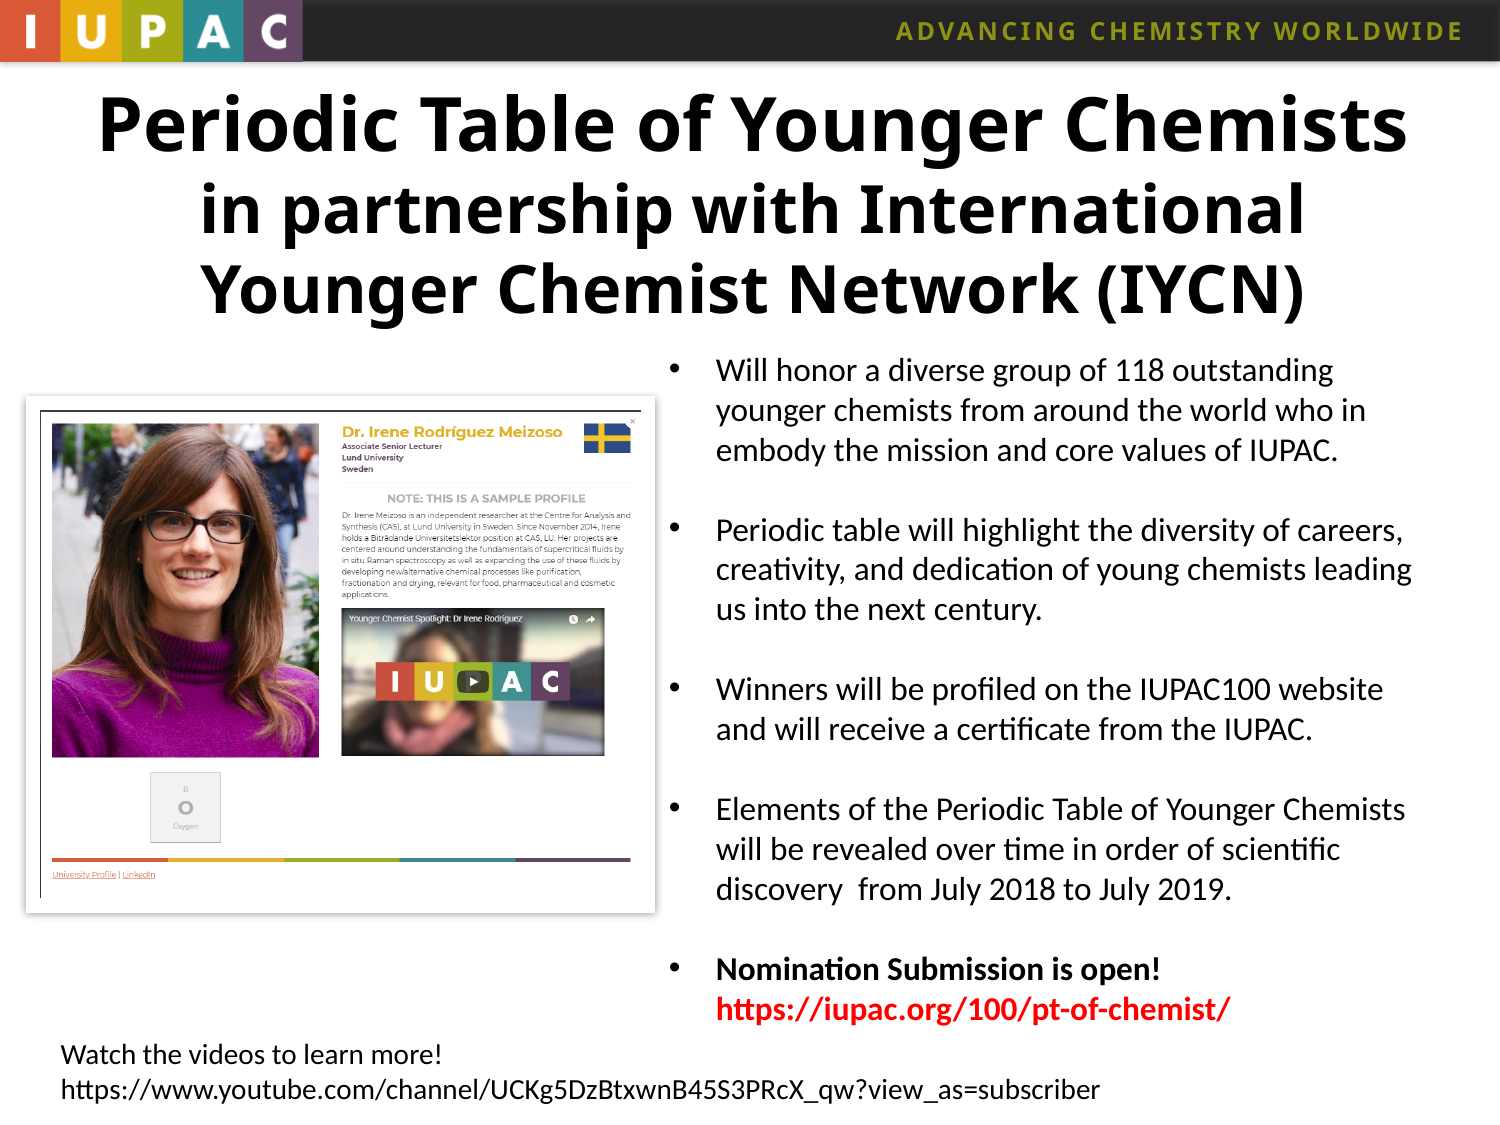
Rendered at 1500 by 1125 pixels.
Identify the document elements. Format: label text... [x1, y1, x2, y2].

picture [39, 410, 641, 899]
text_box Will honor a diverse group of 118 outstanding younger chemists from around the world who in embody the mission and core values of IUPAC. Periodic table will highlight the diversity of careers, creativity, and dedication of young chemists leading us into the next century. Winners will be profiled on the IUPAC100 website and will receive a certificate from the IUPAC. Elements of the Periodic Table of Younger Chemists will be revealed over time in order of scientific discovery from July 2018 to July 2019. Nomination Submission is open! https://iupac.org/100/pt-of-chemist/ [654, 340, 1458, 1034]
title Periodic Table of Younger Chemists in partnership with International Younger Chemist Network (IYCN) [78, 76, 1429, 352]
text_box Watch the videos to learn more! https://www.youtube.com/channel/UCKg5DzBtxwnB45S3PRcX_qw?view_as=subscriber [45, 1028, 1117, 1113]
